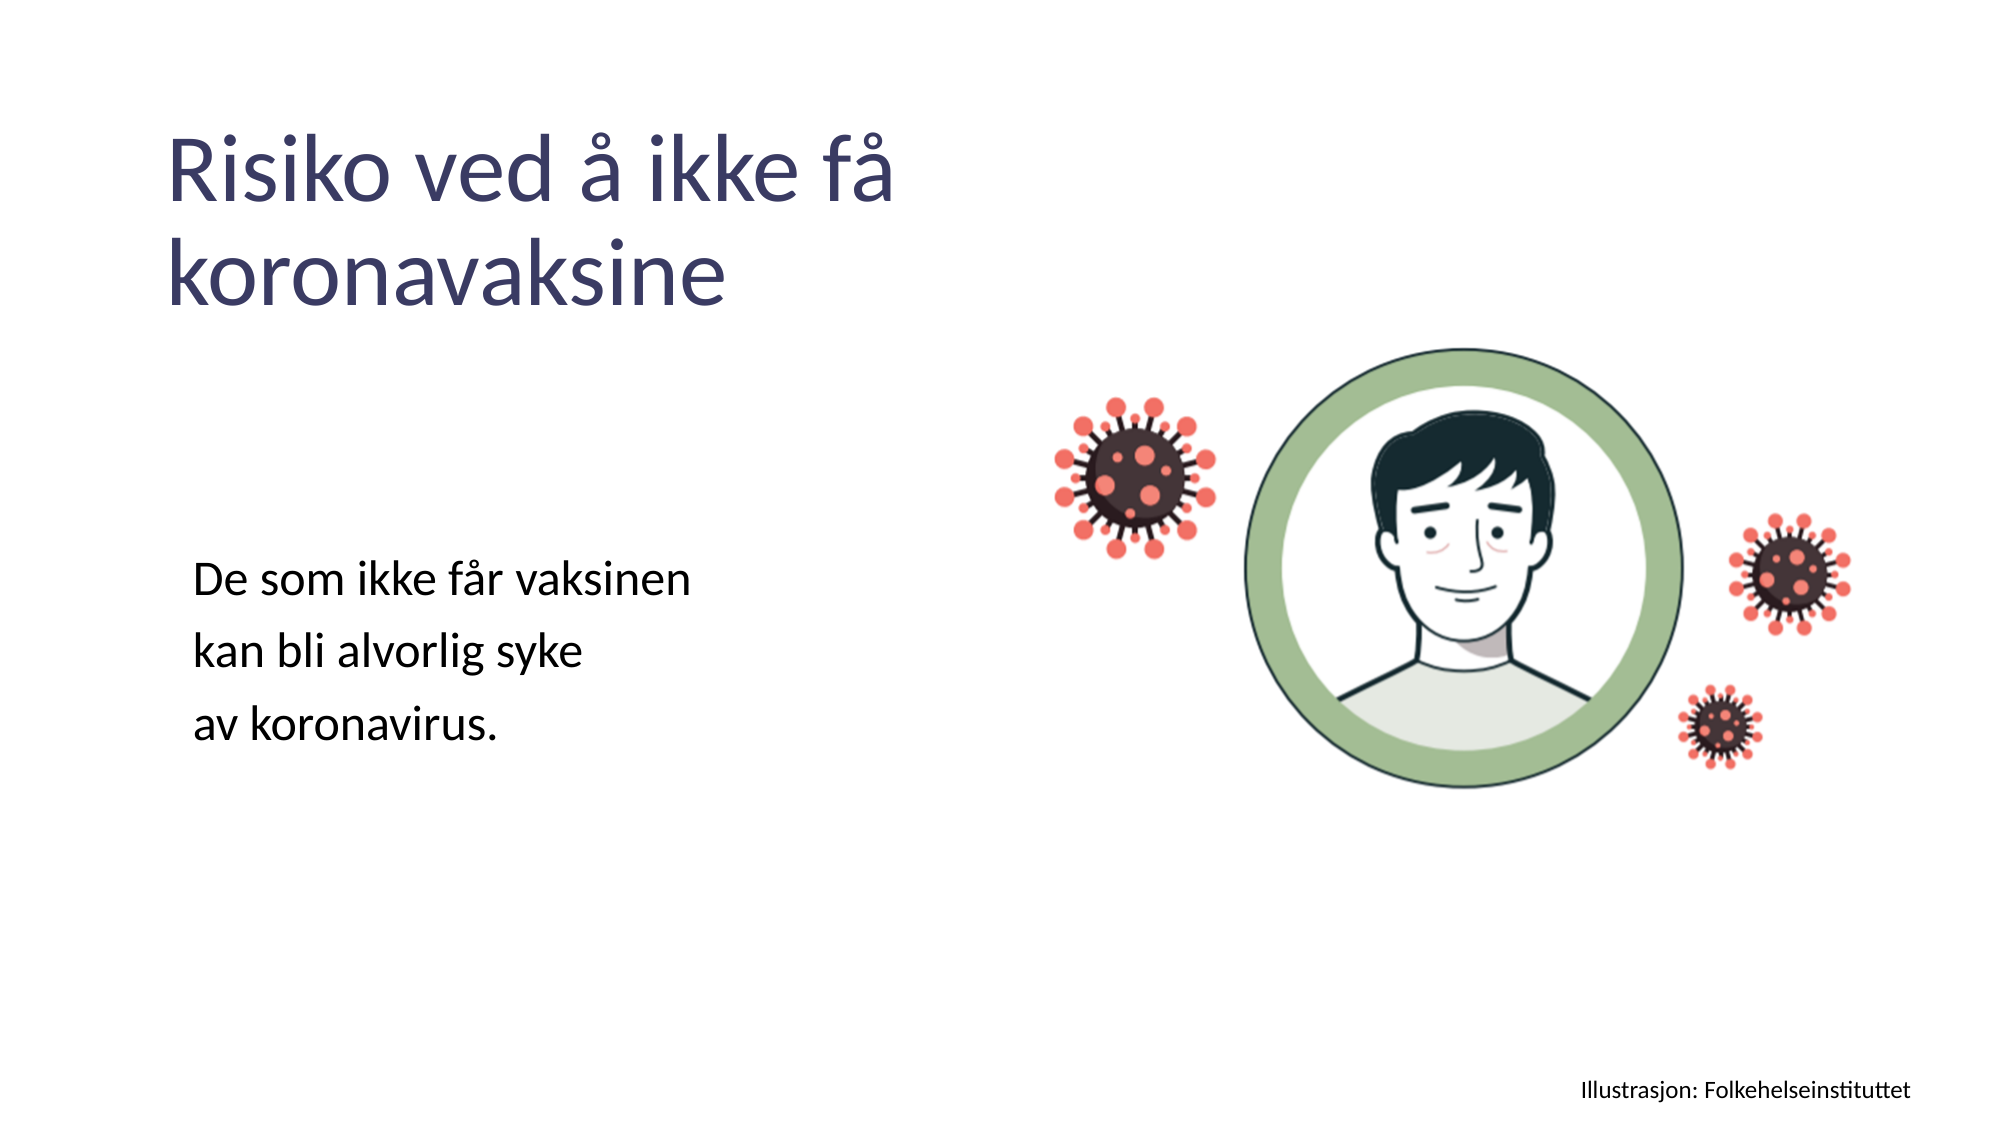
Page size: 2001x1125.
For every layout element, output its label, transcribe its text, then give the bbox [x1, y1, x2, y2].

list De som ikke får vaksinen kan bli alvorlig syke av koronavirus. [192, 539, 715, 847]
title Risiko ved å ikke få koronavaksine [166, 117, 930, 330]
picture [1044, 336, 1866, 821]
list Illustrasjon: Folkehelseinstituttet [1580, 1073, 1976, 1104]
